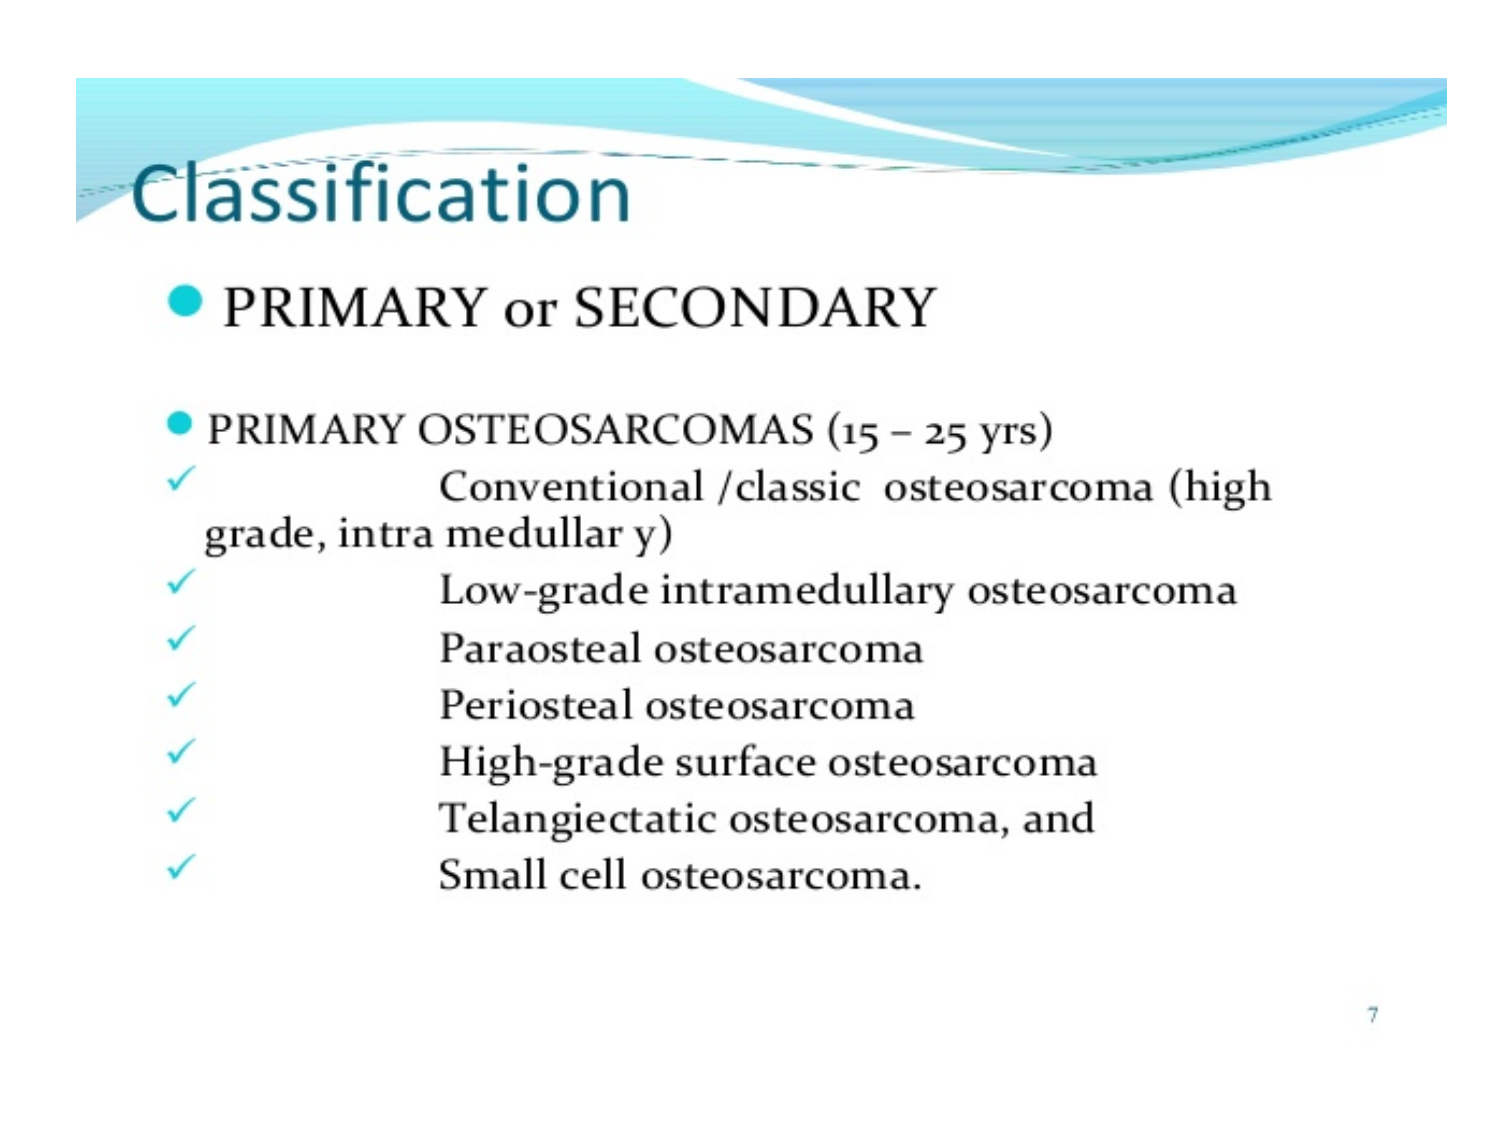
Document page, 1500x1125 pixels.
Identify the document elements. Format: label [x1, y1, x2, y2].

list [76, 77, 1448, 1047]
